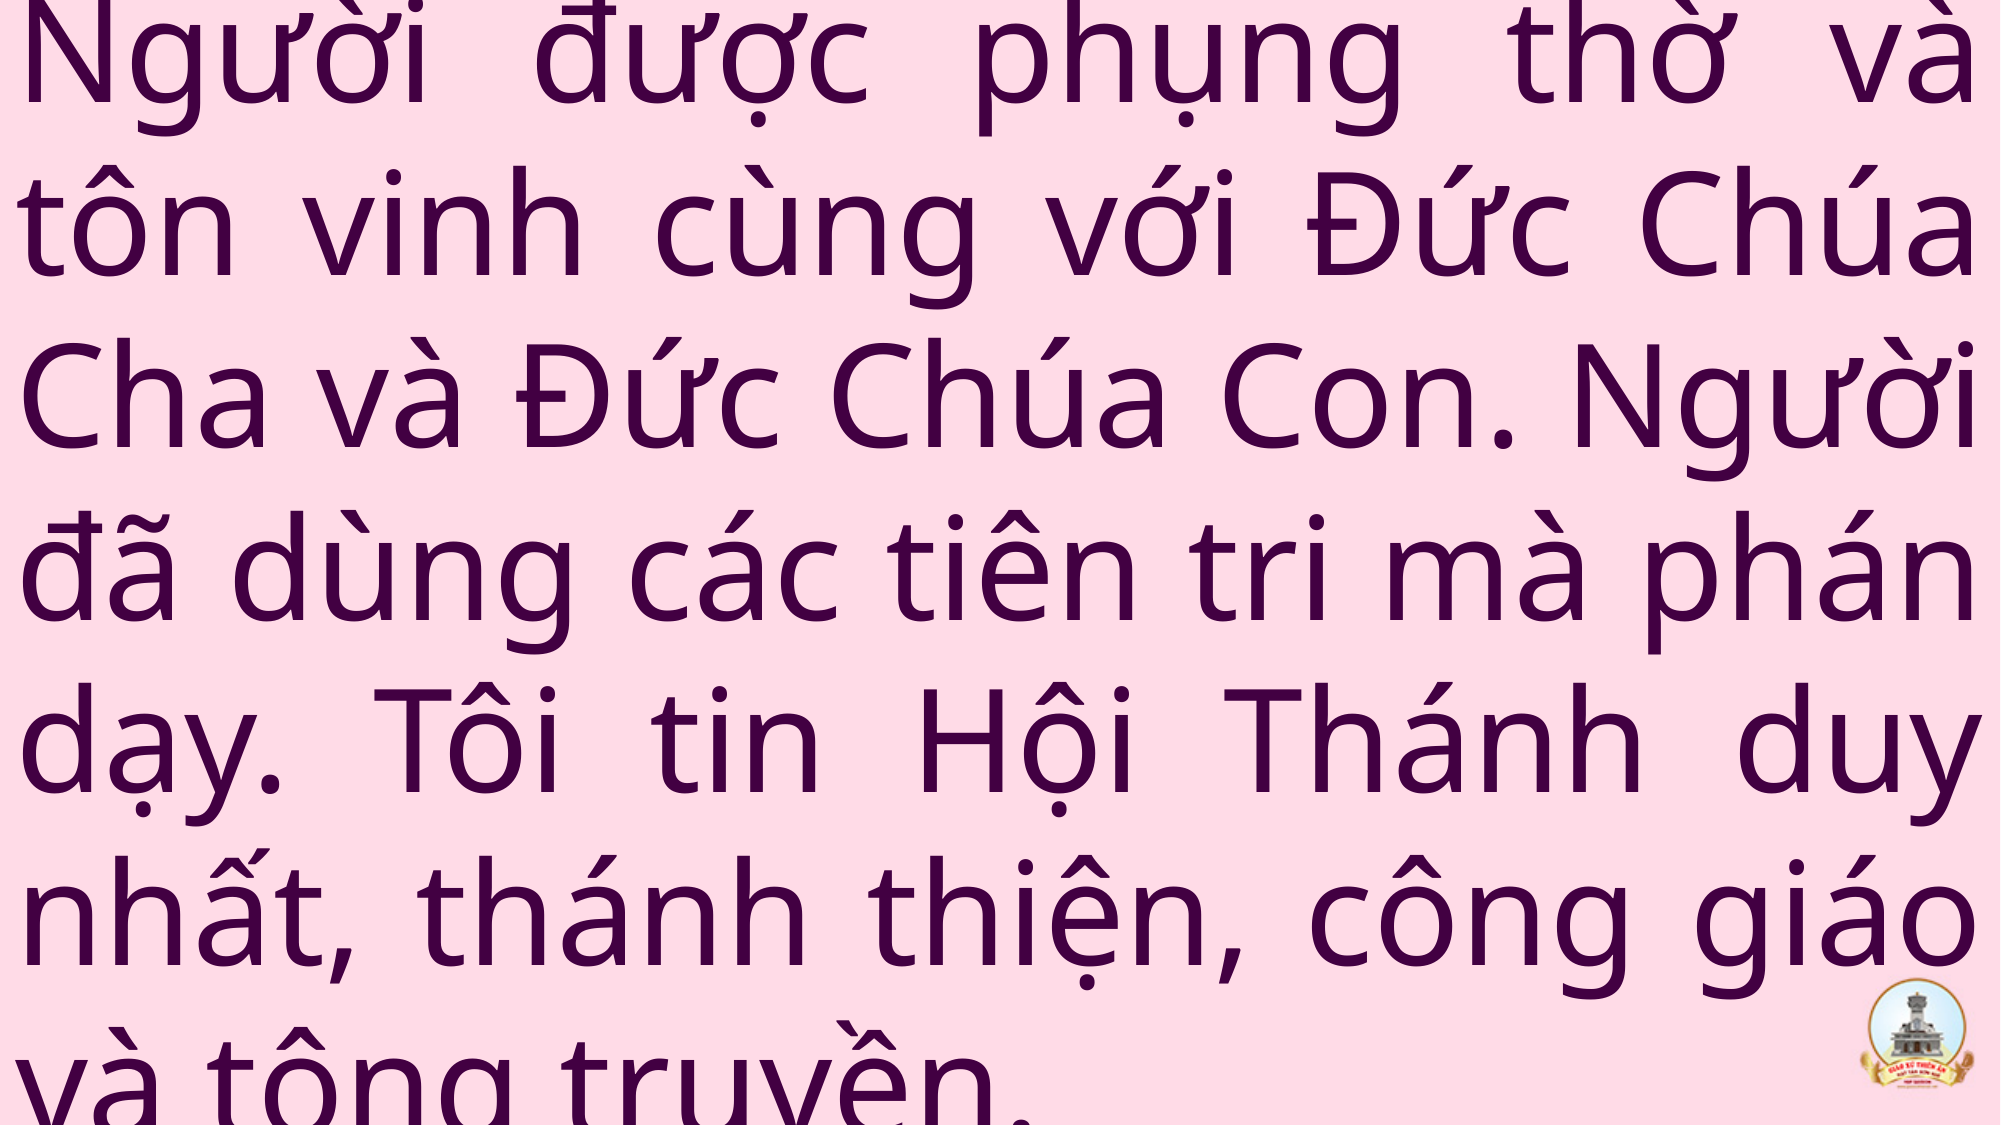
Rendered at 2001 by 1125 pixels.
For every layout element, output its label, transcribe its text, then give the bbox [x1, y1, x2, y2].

title Người được phụng thờ và tôn vinh cùng với Đức Chúa Cha và Đức Chúa Con. Người đã dùng các tiên tri mà phán dạy. Tôi tin Hội Thánh duy nhất, thánh thiện, công giáo và tông truyền. [0, 0, 2000, 1125]
